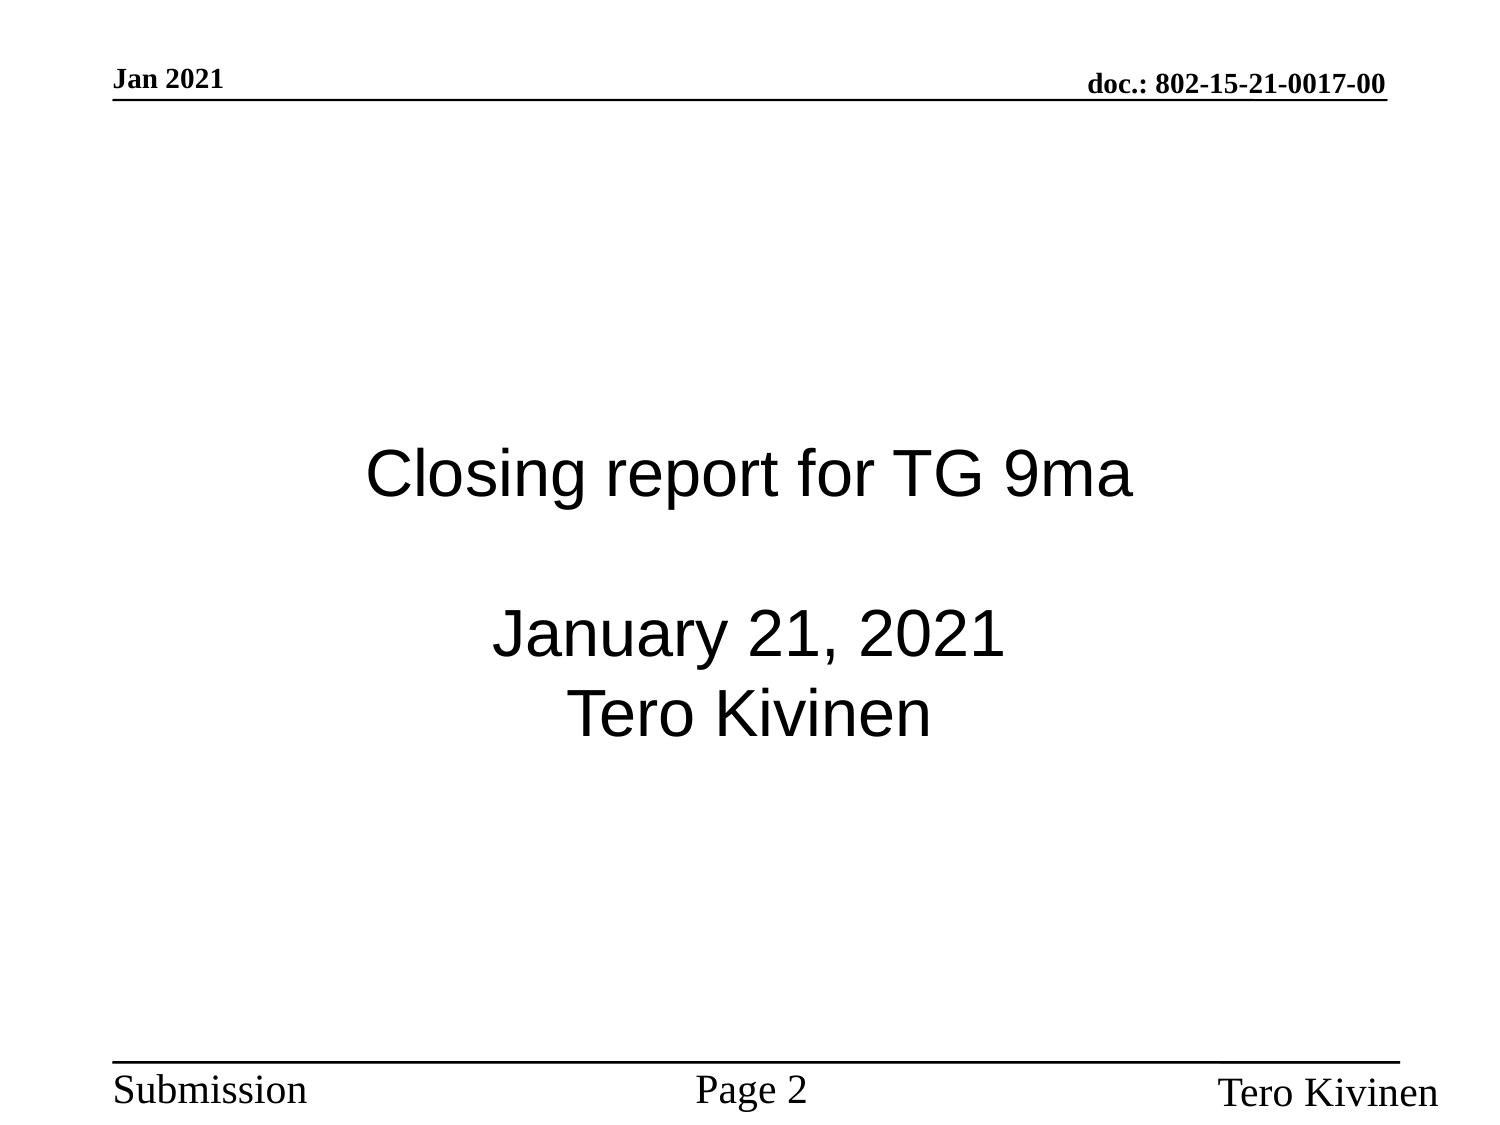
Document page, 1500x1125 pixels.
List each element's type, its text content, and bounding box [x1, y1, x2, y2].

text_box [74, 44, 1425, 232]
text_box Closing report for TG 9ma January 21, 2021 Tero Kivinen [74, 429, 1425, 750]
